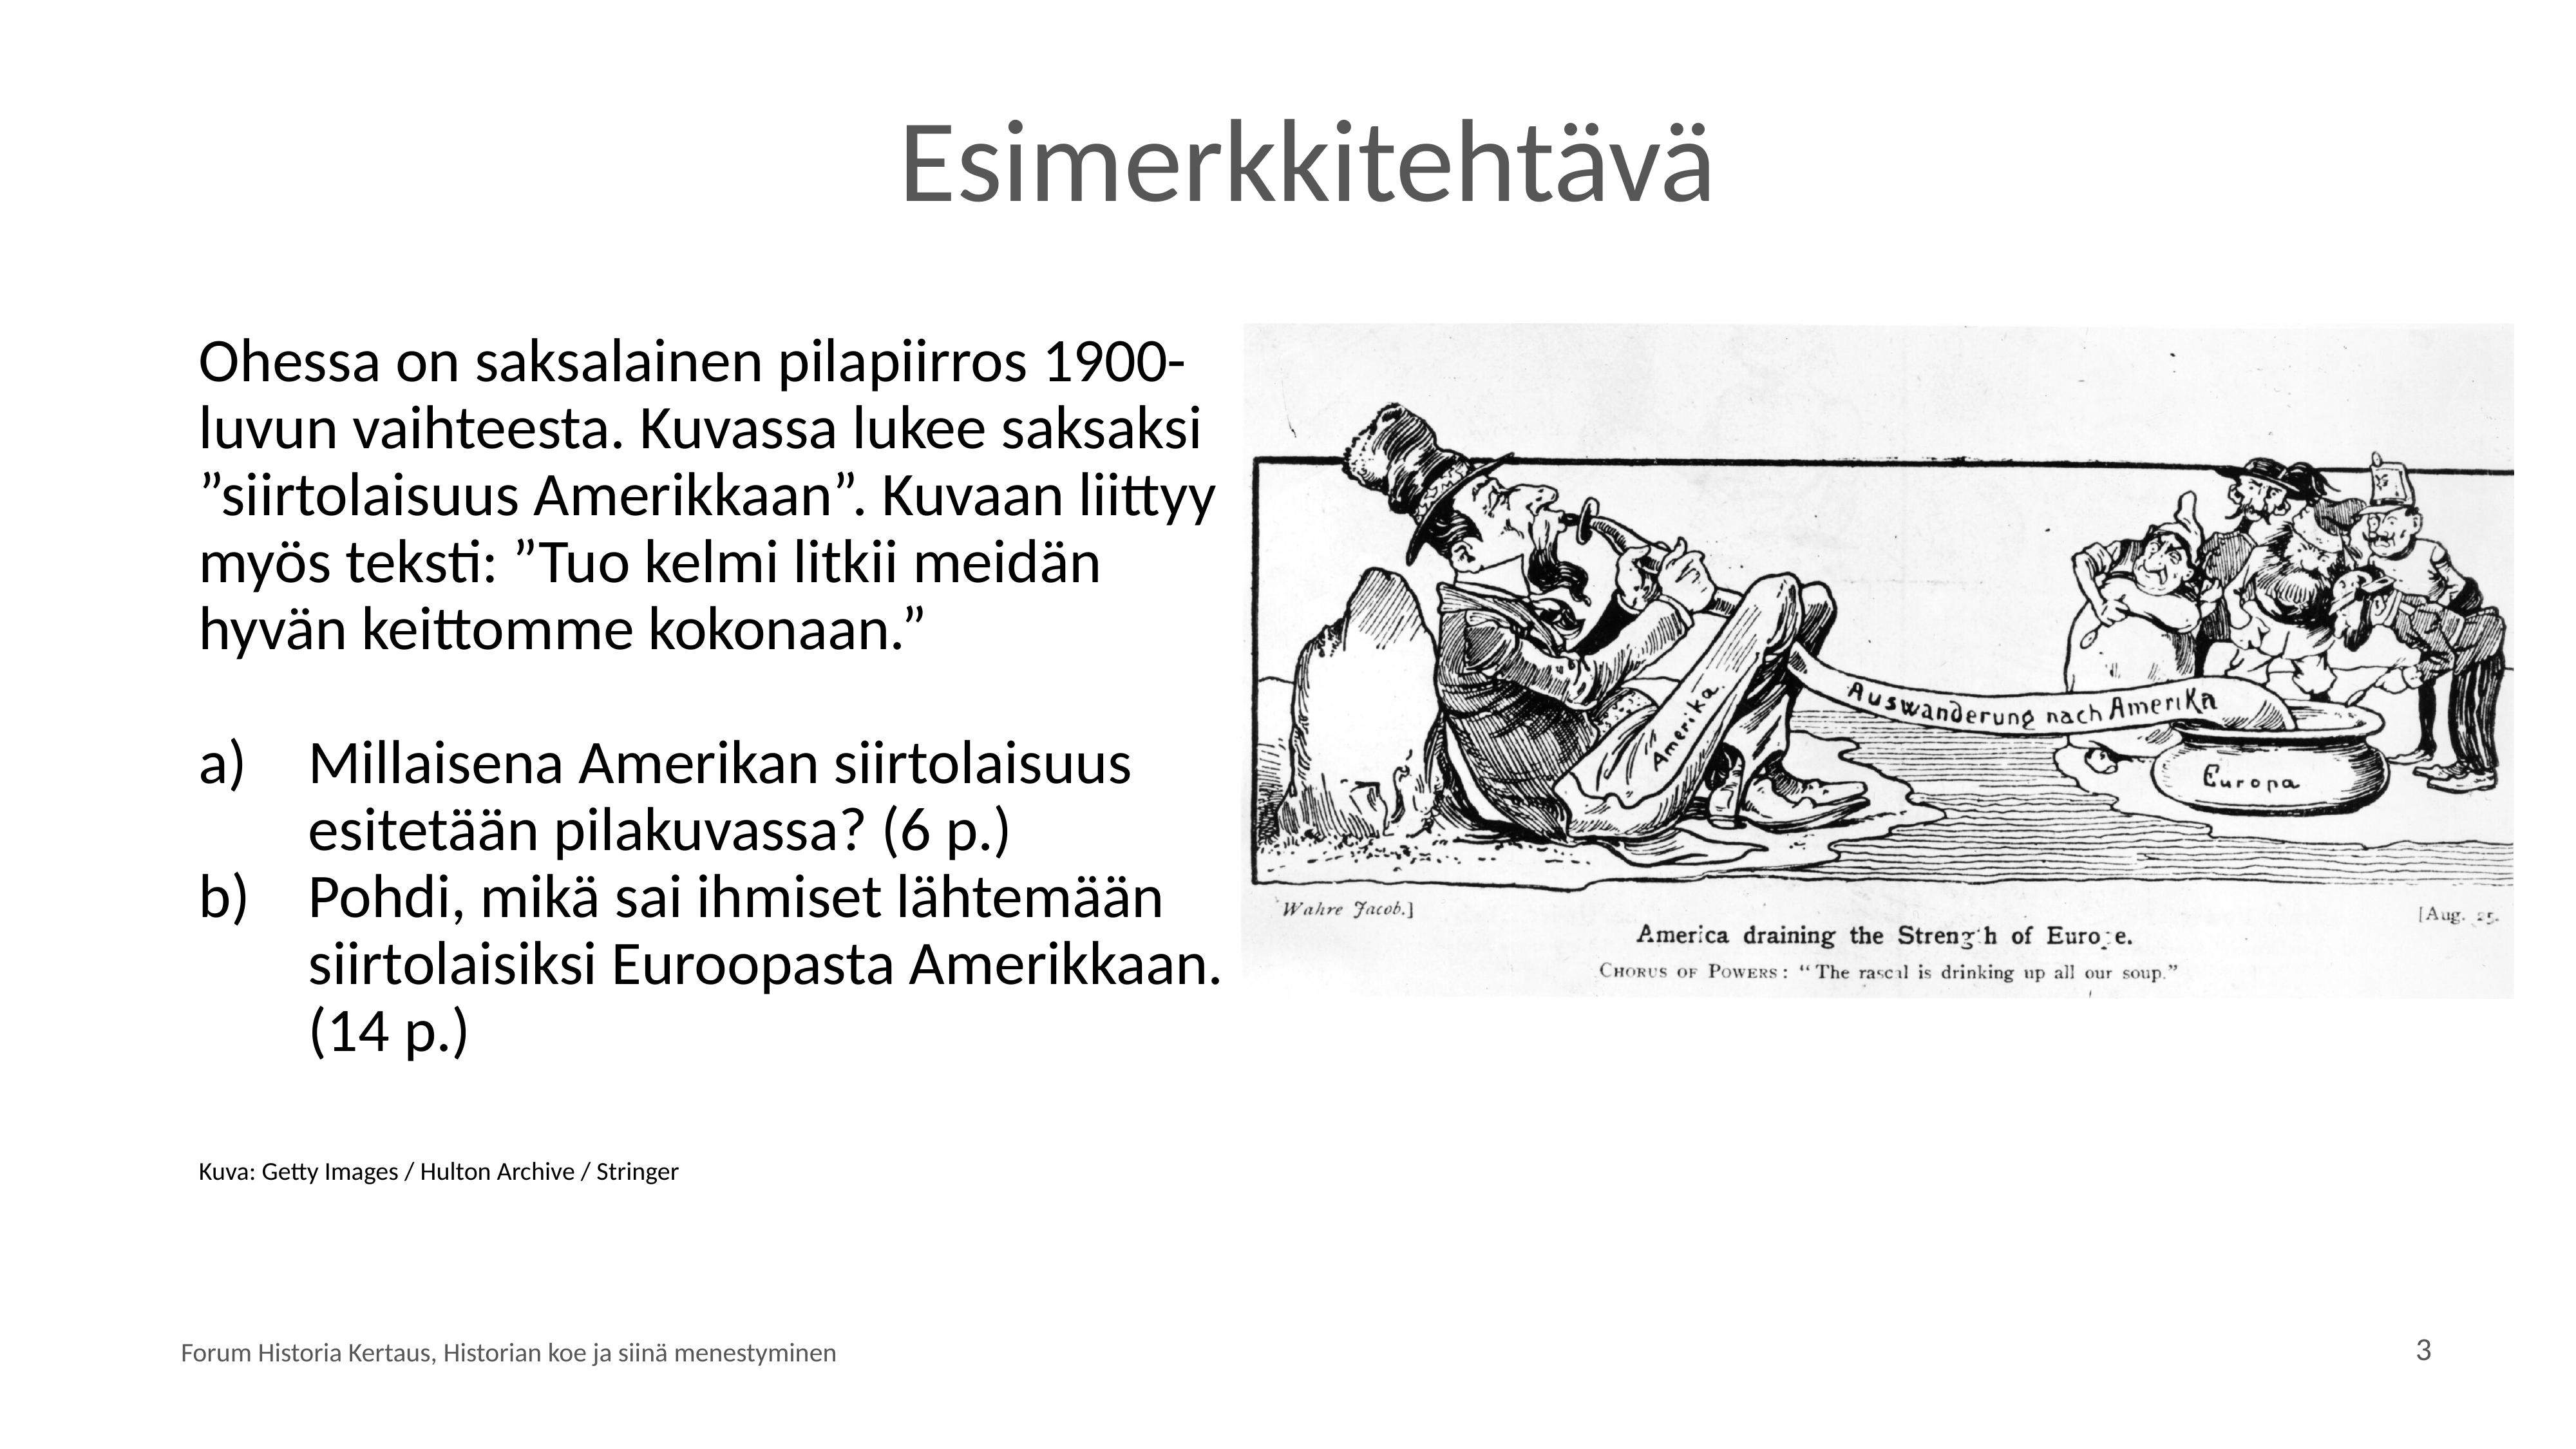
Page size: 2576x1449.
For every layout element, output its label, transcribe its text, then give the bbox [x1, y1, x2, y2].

slide_number 3 [1862, 1294, 2442, 1372]
picture [1240, 323, 2514, 999]
footer Forum Historia Kertaus, Historian koe ja siinä menestyminen [171, 1294, 1041, 1372]
list Ohessa on saksalainen pilapiirros 1900-luvun vaihteesta. Kuvassa lukee saksaksi ”siirtolaisuus Amerikkaan”. Kuvaan liittyy myös teksti: ”Tuo kelmi litkii meidän hyvän keittomme kokonaan.” Millaisena Amerikan siirtolaisuus esitetään pilakuvassa? (6 p.) Pohdi, mikä sai ihmiset lähtemään siirtolaisiksi Euroopasta Amerikkaan. (14 p.) Kuva: Getty Images / Hulton Archive / Stringer [177, 323, 1241, 1204]
title Esimerkkitehtävä [174, 77, 2442, 249]
